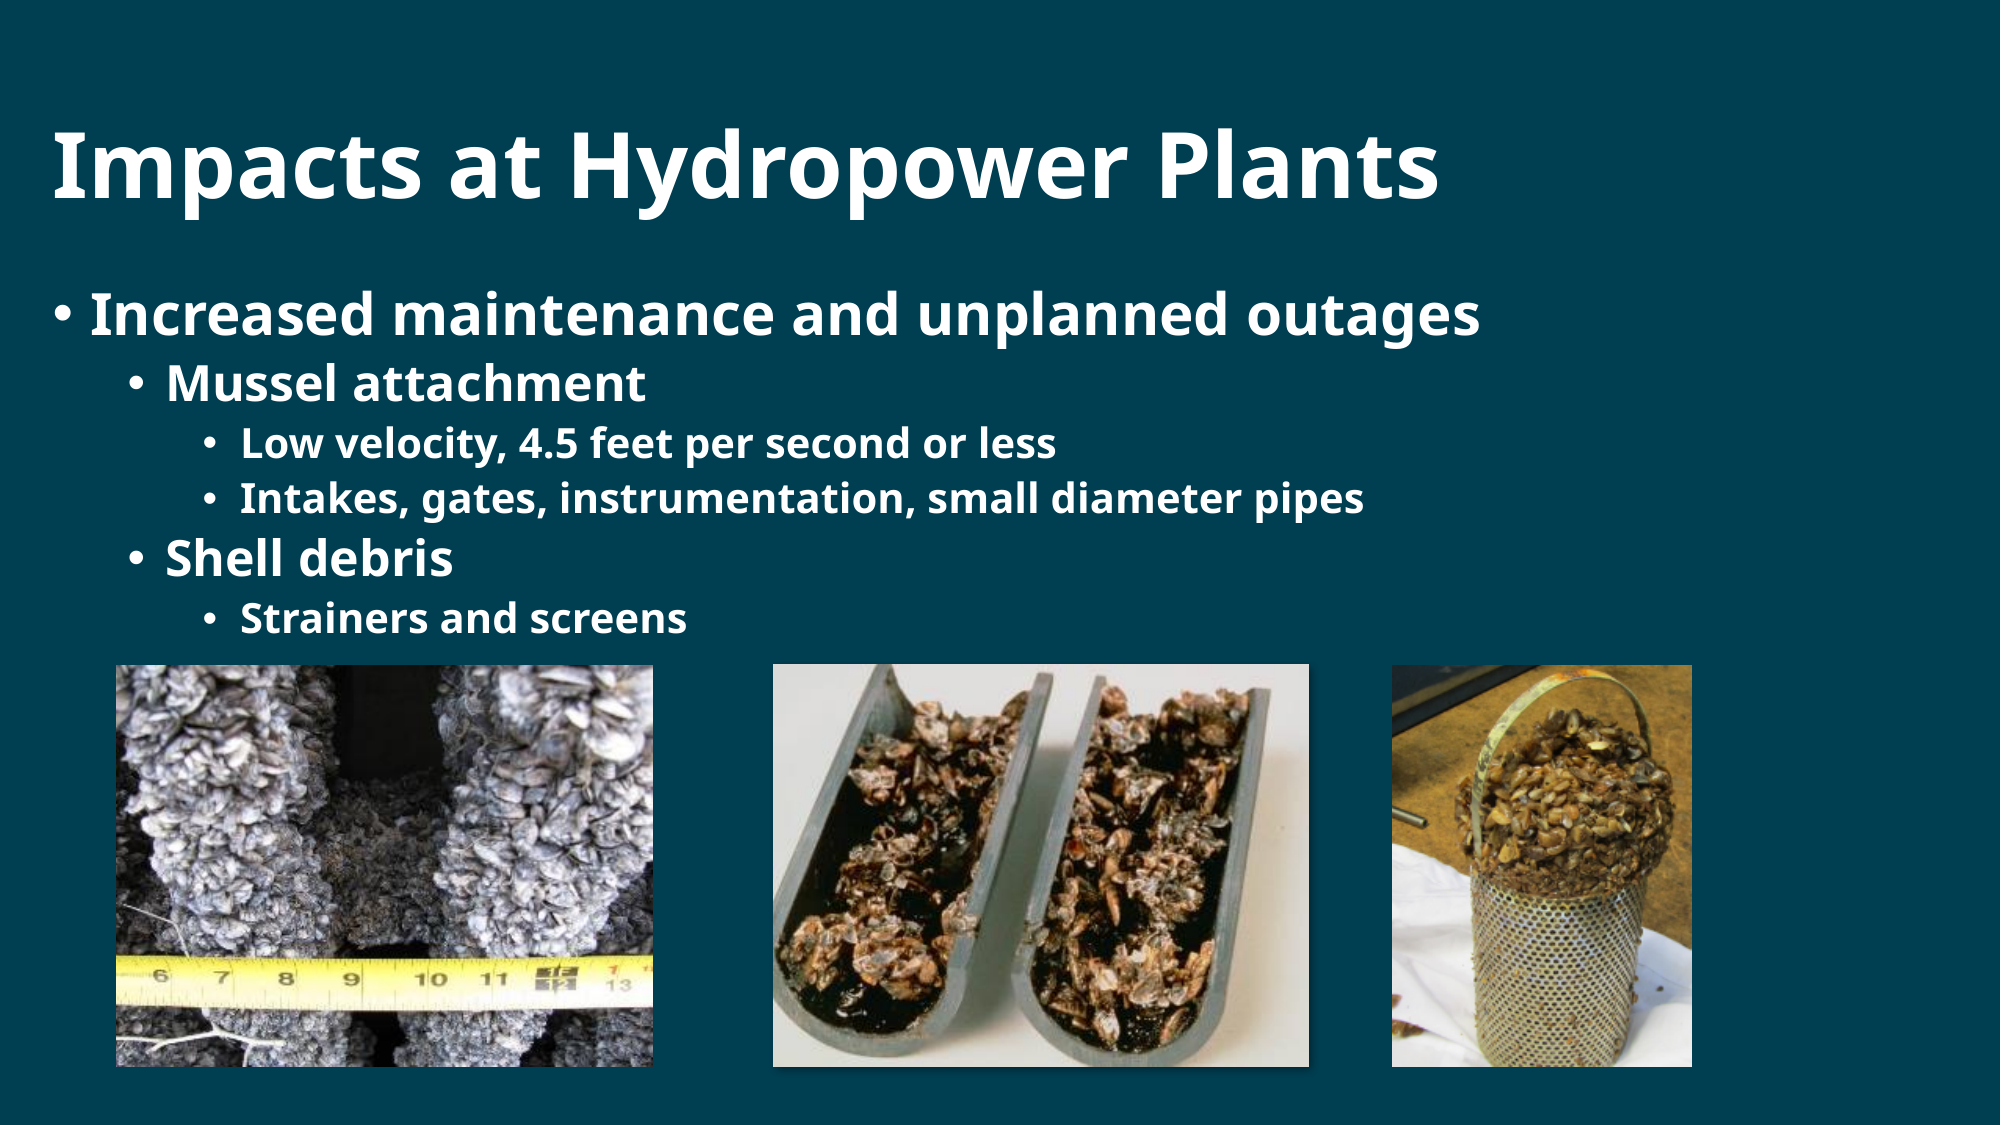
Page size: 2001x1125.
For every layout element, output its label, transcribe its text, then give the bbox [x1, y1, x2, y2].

picture [774, 665, 1308, 1066]
picture [1393, 666, 1691, 1066]
picture [117, 666, 652, 1066]
title Impacts at Hydropower Plants [37, 59, 1958, 277]
list Increased maintenance and unplanned outages Mussel attachment Low velocity, 4.5 feet per second or less Intakes, gates, instrumentation, small diameter pipes Shell debris Strainers and screens [37, 277, 1958, 992]
